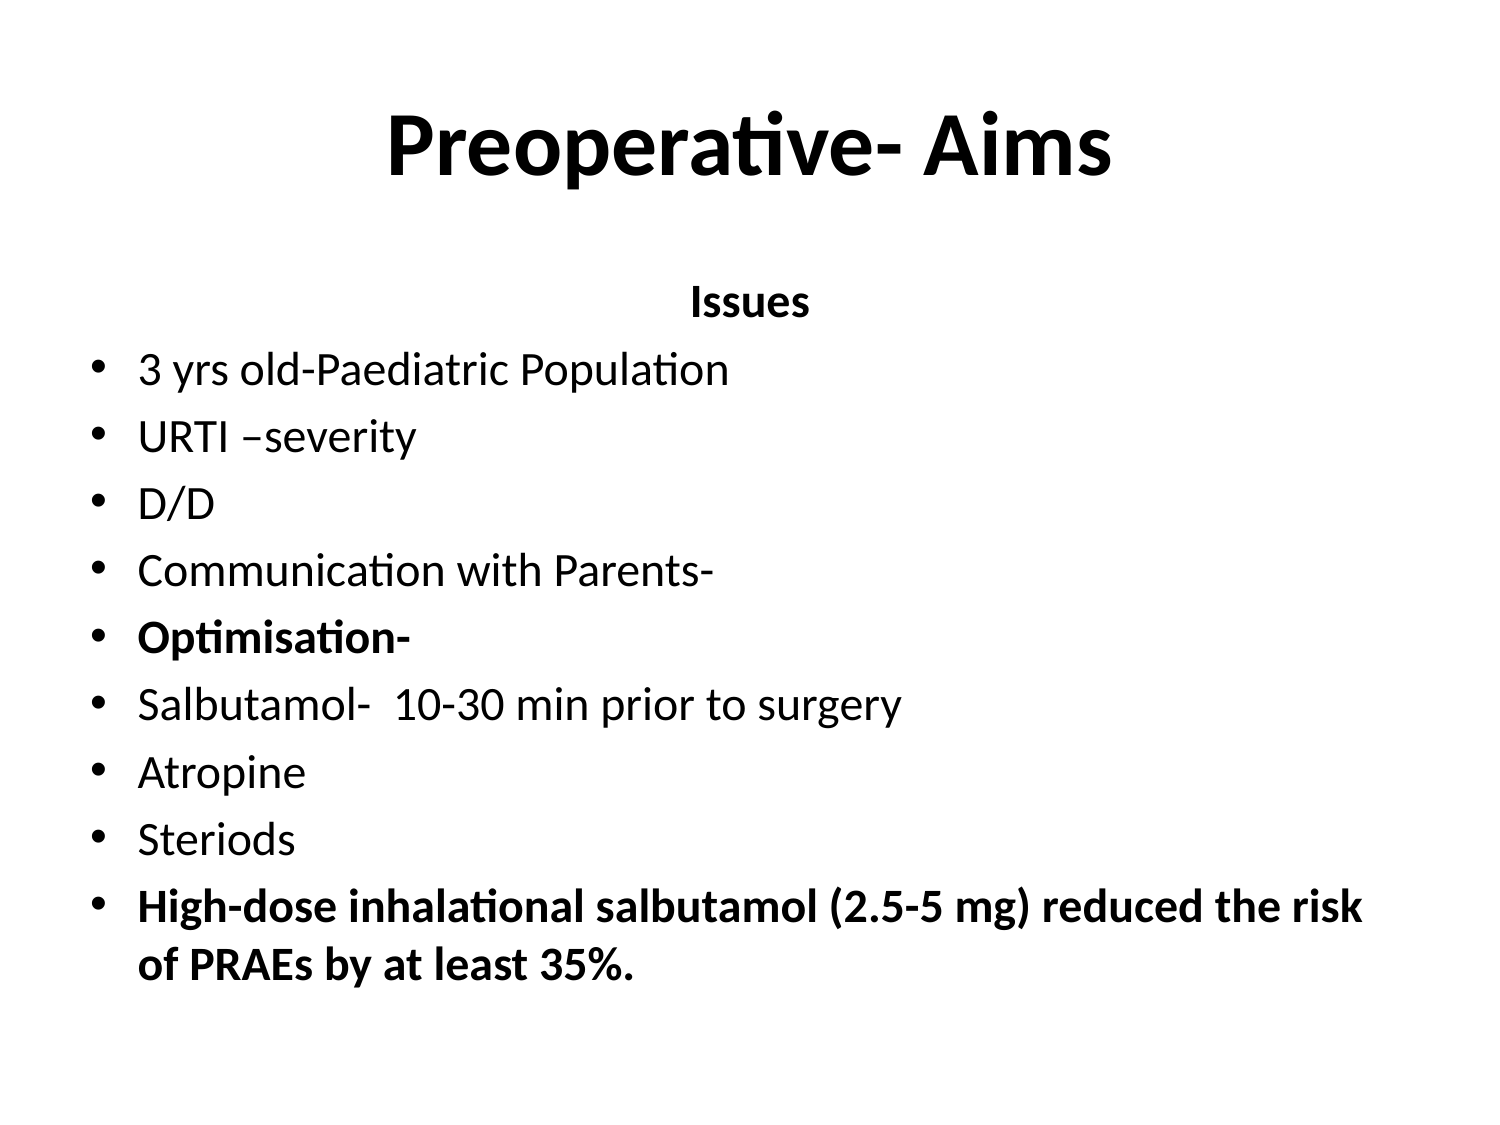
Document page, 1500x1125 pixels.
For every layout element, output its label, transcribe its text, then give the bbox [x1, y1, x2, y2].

title Preoperative- Aims [75, 45, 1425, 233]
list Issues 3 yrs old-Paediatric Population URTI –severity D/D Communication with Parents- Optimisation- Salbutamol- 10-30 min prior to surgery Atropine Steriods High-dose inhalational salbutamol (2.5-5 mg) reduced the risk of PRAEs by at least 35%. [75, 262, 1425, 1005]
